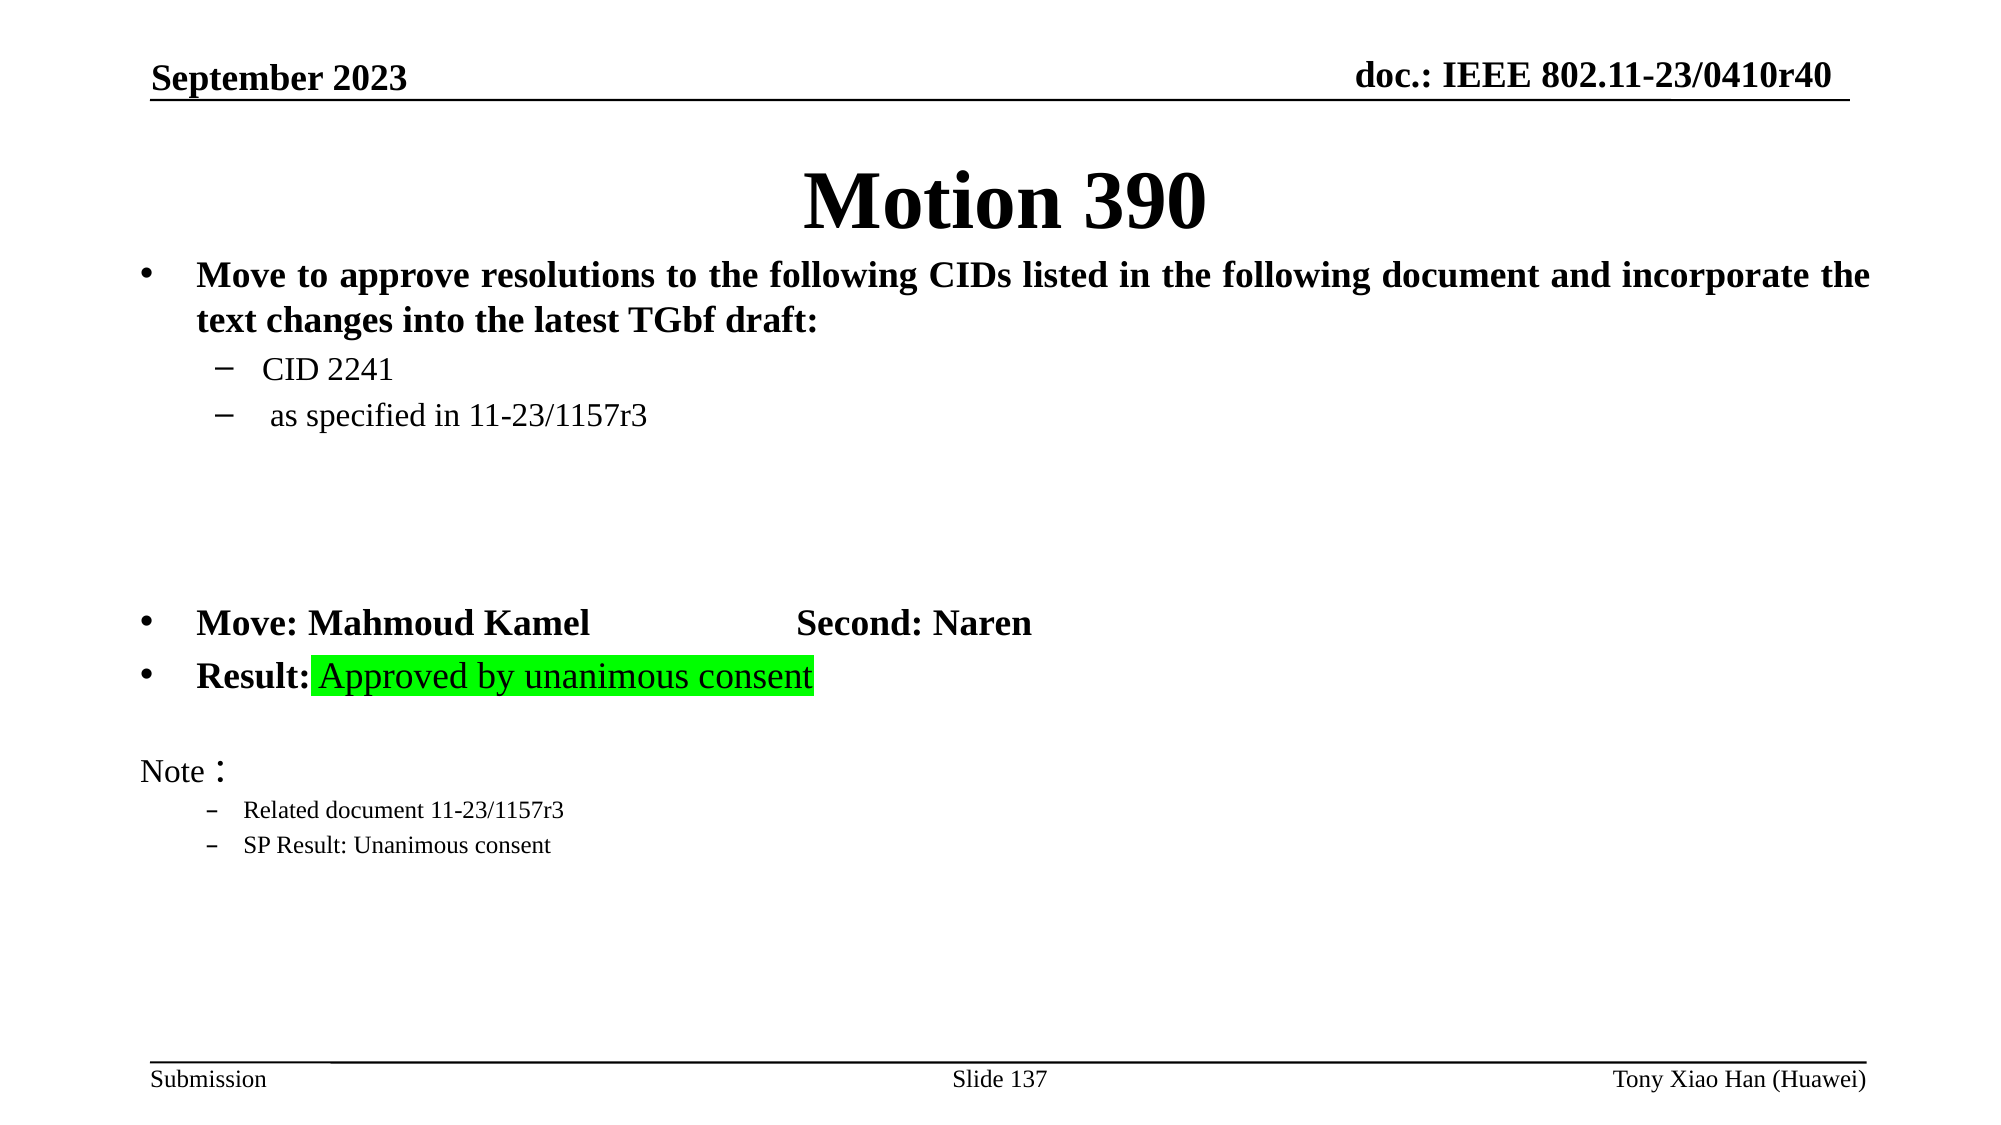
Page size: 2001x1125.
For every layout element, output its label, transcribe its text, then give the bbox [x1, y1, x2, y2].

text_box Move to approve resolutions to the following CIDs listed in the following document and incorporate the text changes into the latest TGbf draft: CID 2241 as specified in 11-23/1157r3 Move: Mahmoud Kamel Second: Naren Result: Approved by unanimous consent Note： Related document 11-23/1157r3 SP Result: Unanimous consent [125, 212, 1888, 900]
text_box Motion 390 [368, 137, 1644, 212]
